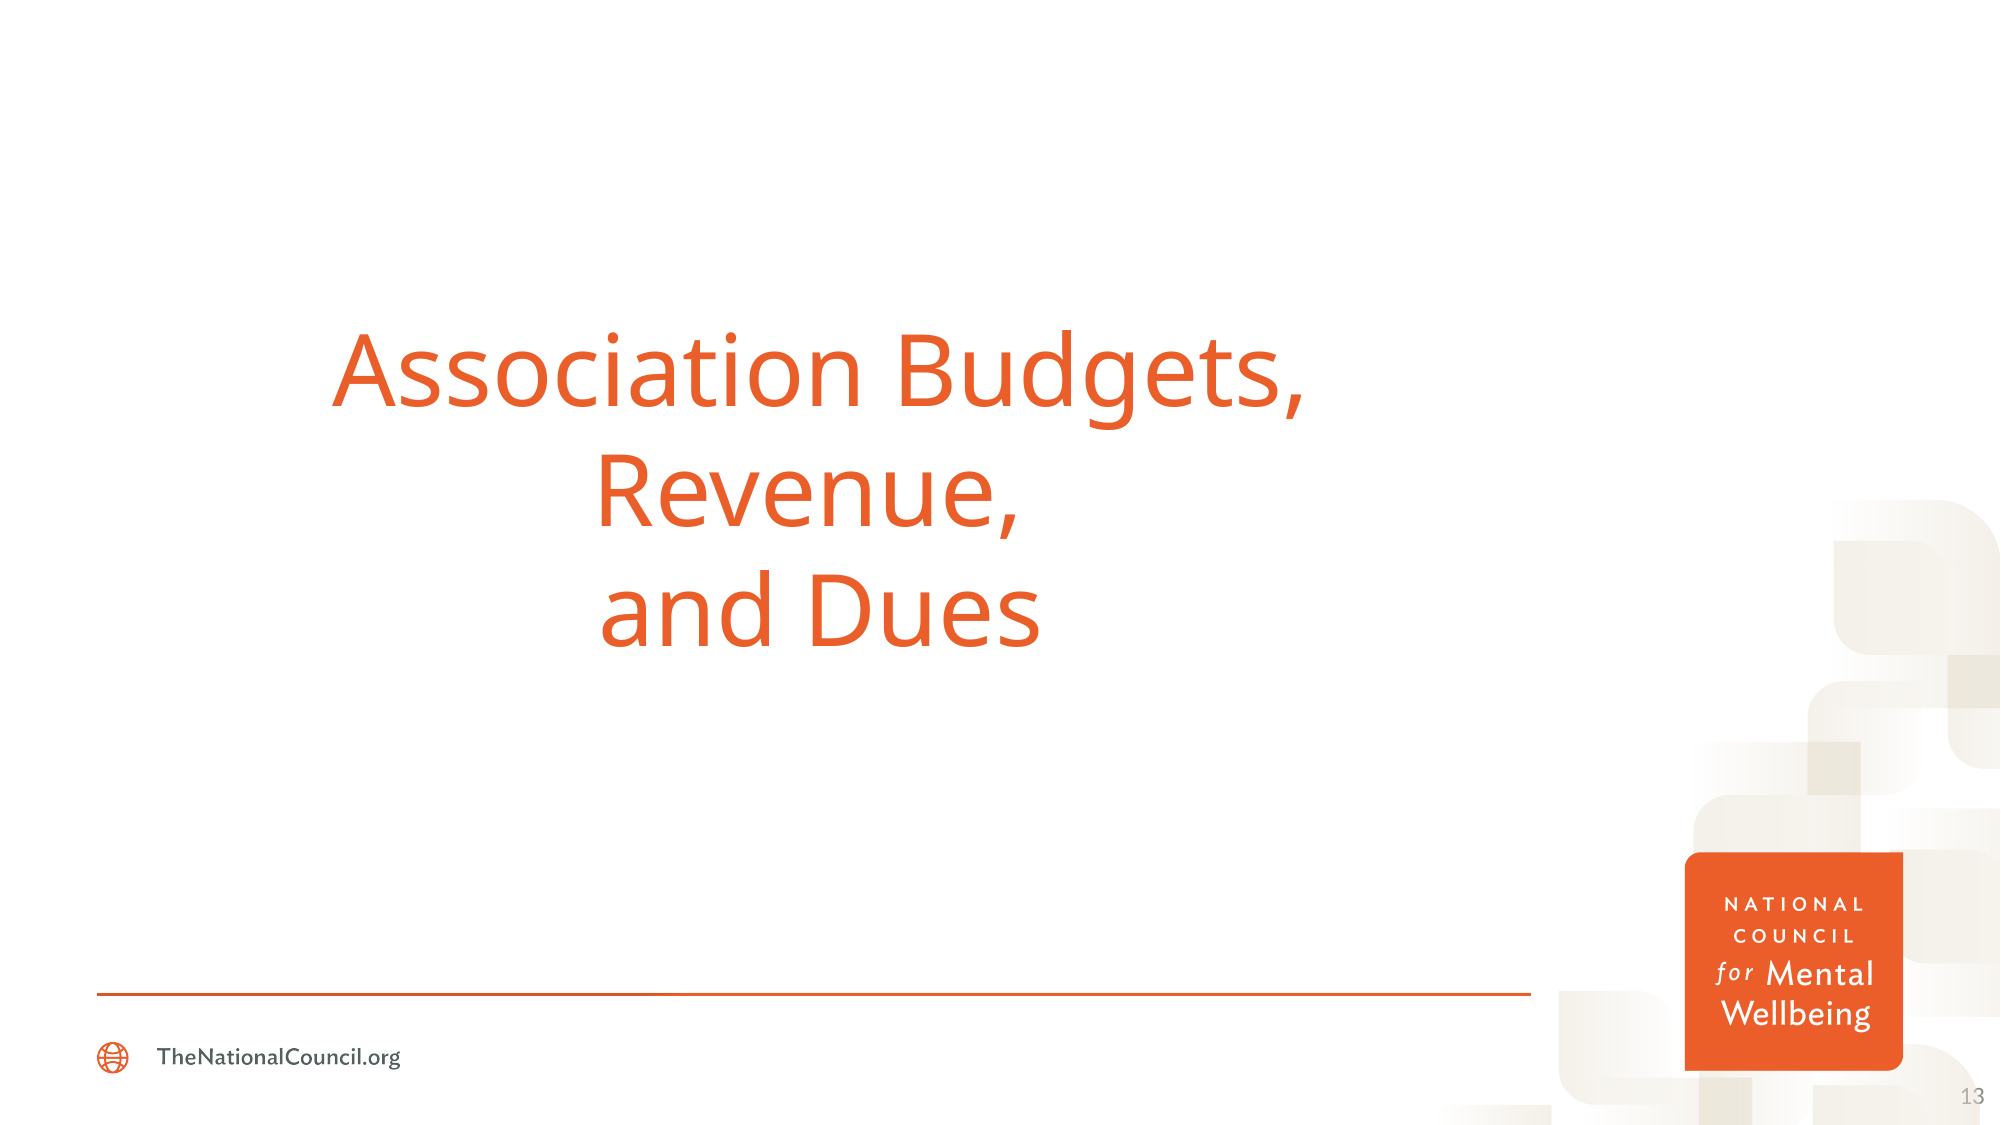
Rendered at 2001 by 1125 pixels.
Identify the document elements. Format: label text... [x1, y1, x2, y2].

list Association Budgets, Revenue, and Dues [92, 299, 1550, 958]
picture [0, 0, 2000, 1125]
slide_number 13 [1550, 1065, 2000, 1125]
